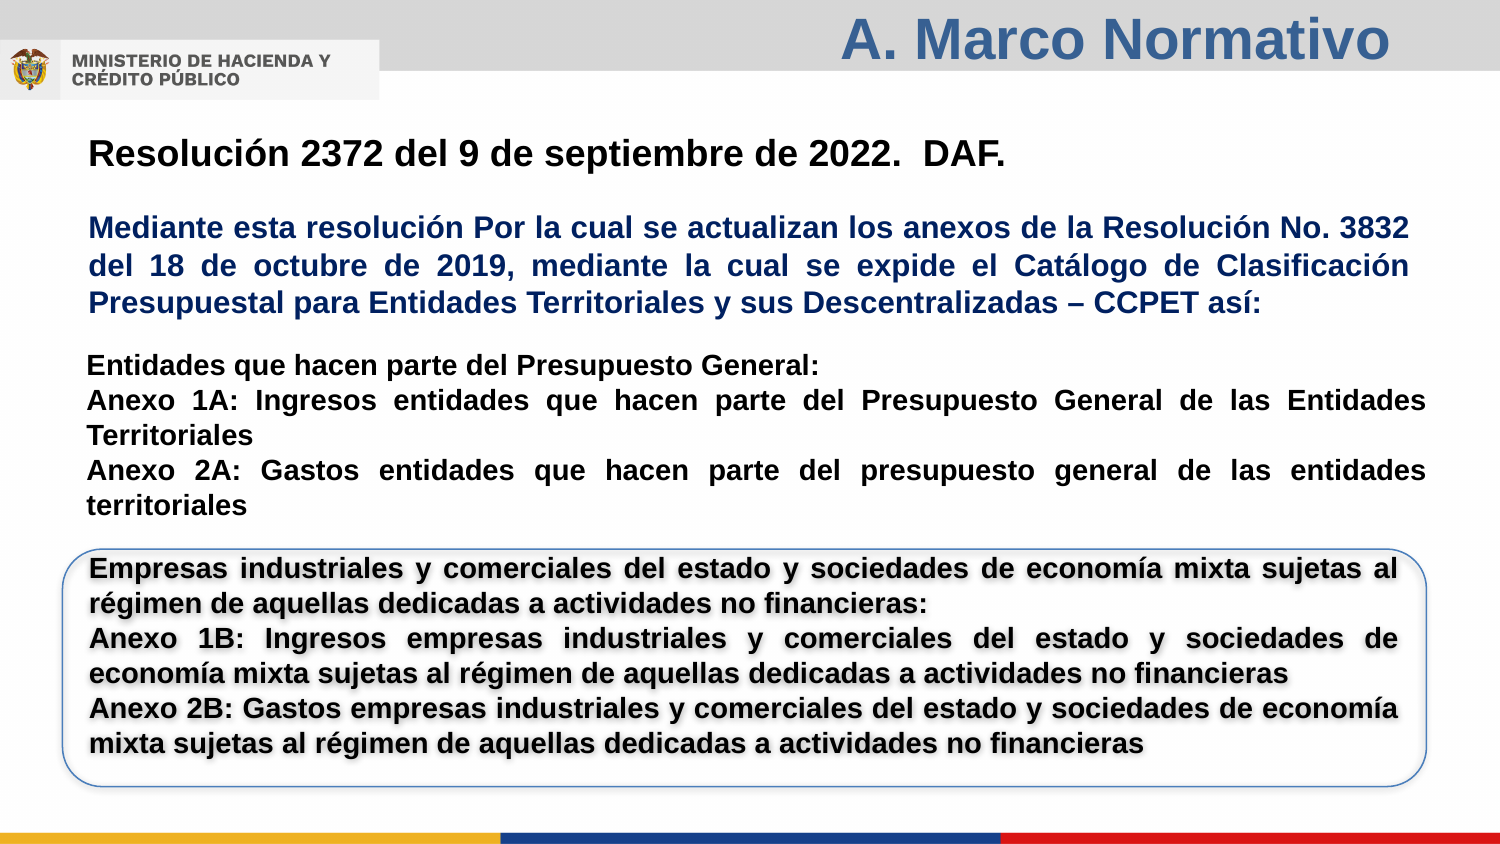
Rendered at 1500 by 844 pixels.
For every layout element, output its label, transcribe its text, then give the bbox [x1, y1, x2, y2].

title A. Marco Normativo [724, 0, 1406, 76]
text_box Mediante esta resolución Por la cual se actualizan los anexos de la Resolución No. 3832 del 18 de octubre de 2019, mediante la cual se expide el Catálogo de Clasificación Presupuestal para Entidades Territoriales y sus Descentralizadas – CCPET así: [73, 200, 1427, 328]
text_box Empresas industriales y comerciales del estado y sociedades de economía mixta sujetas al régimen de aquellas dedicadas a actividades no financieras: Anexo 1B: Ingresos empresas industriales y comerciales del estado y sociedades de economía mixta sujetas al régimen de aquellas dedicadas a actividades no financieras Anexo 2B: Gastos empresas industriales y comerciales del estado y sociedades de economía mixta sujetas al régimen de aquellas dedicadas a actividades no financieras [61, 548, 1428, 788]
picture [0, 0, 1500, 844]
text_box Entidades que hacen parte del Presupuesto General: Anexo 1A: Ingresos entidades que hacen parte del Presupuesto General de las Entidades Territoriales Anexo 2A: Gastos entidades que hacen parte del presupuesto general de las entidades territoriales [71, 338, 1443, 529]
text_box Resolución 2372 del 9 de septiembre de 2022. DAF. [73, 121, 1034, 182]
